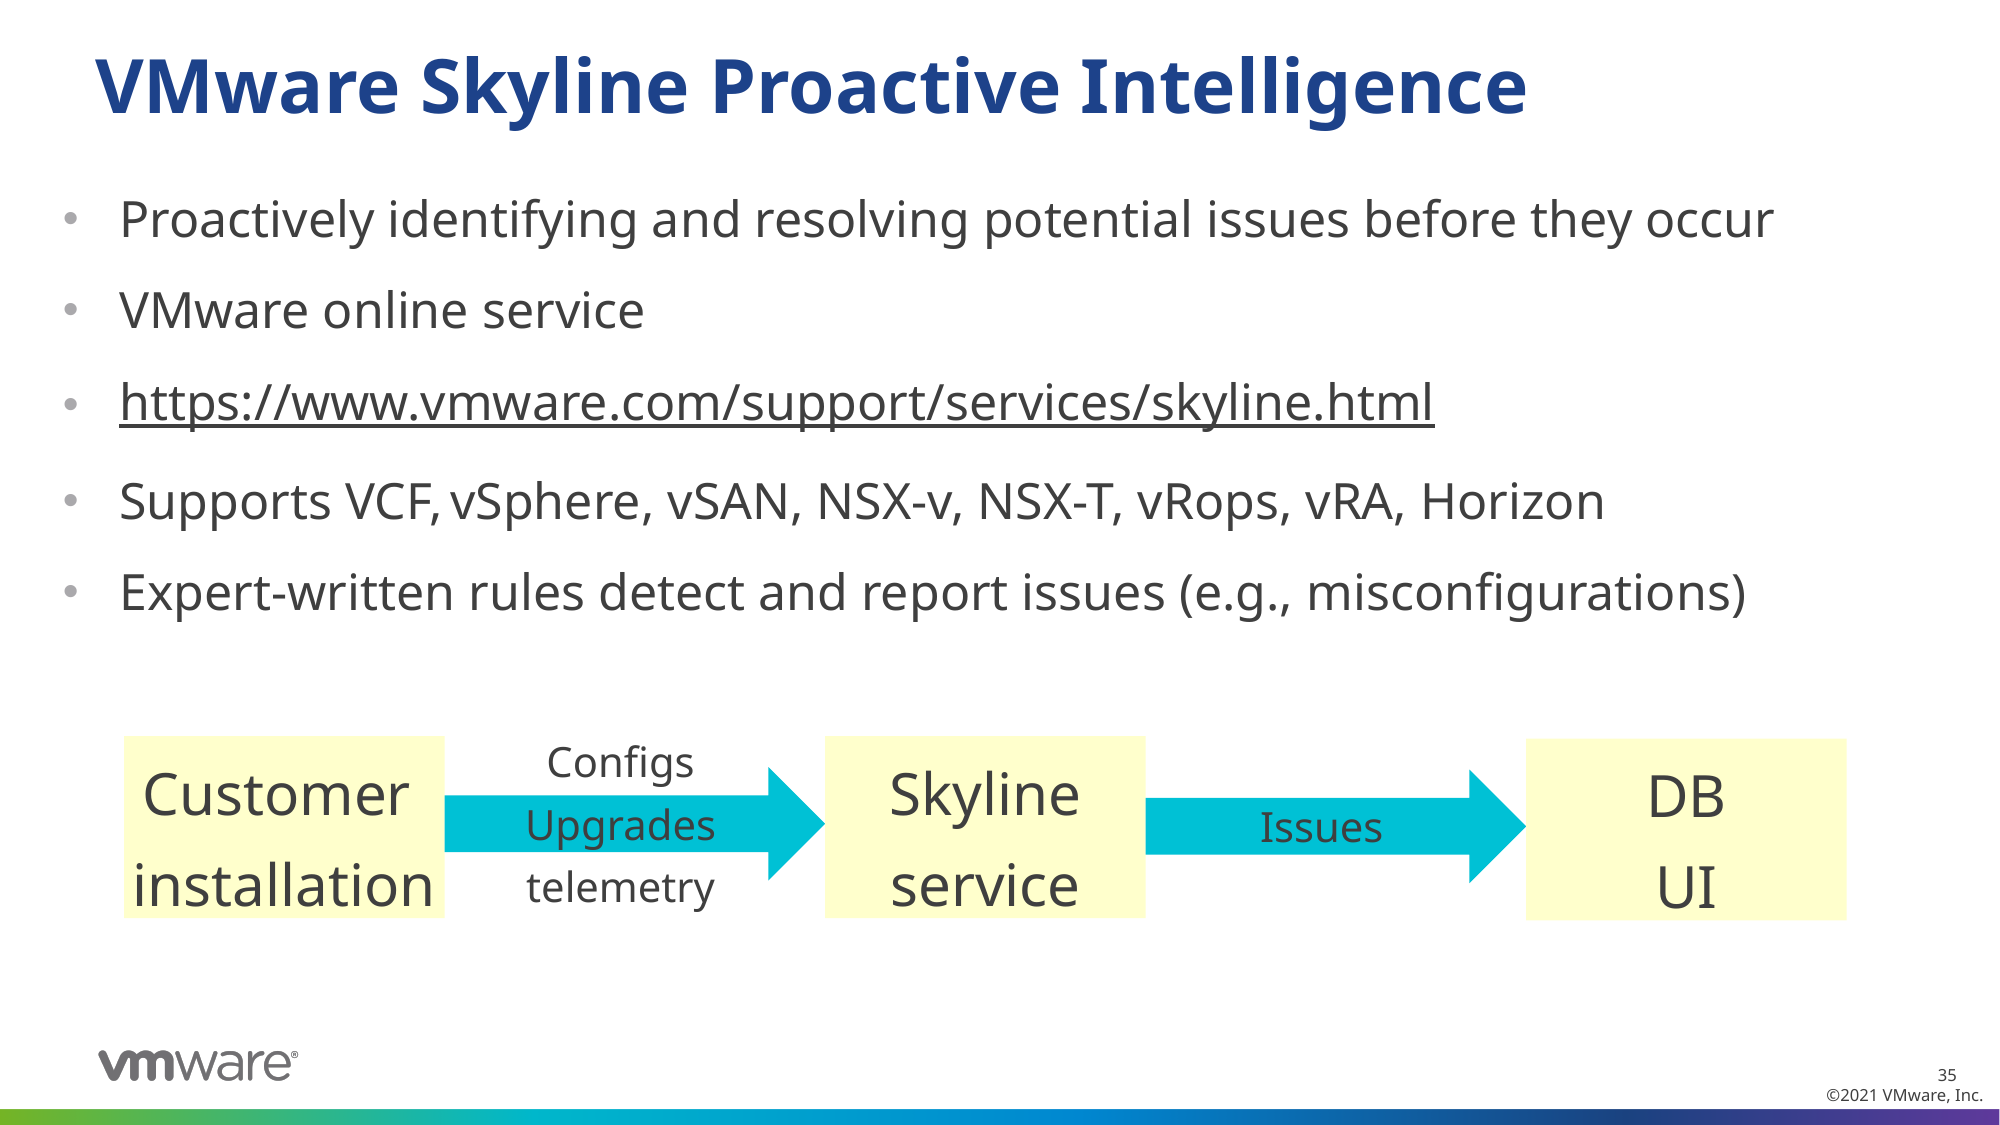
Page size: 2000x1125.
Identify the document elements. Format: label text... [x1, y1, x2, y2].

picture [0, 1020, 720, 1125]
text_box Issues [1145, 769, 1526, 884]
text_box Skyline service [825, 736, 1146, 919]
text_box Customer installation [124, 736, 445, 919]
text_box DB UI [1526, 738, 1847, 921]
picture [1075, 1109, 2000, 1125]
list Proactively identifying and resolving potential issues before they occur VMware online service https://www.vmware.com/support/services/skyline.html Supports VCF, vSphere, vSAN, NSX-v, NSX-T, vRops, vRA, Horizon Expert-written rules detect and report issues (e.g., misconfigurations) [63, 187, 1948, 938]
text_box Configs Upgrades telemetry [444, 767, 825, 881]
title VMware Skyline Proactive Intelligence [95, 67, 1900, 131]
